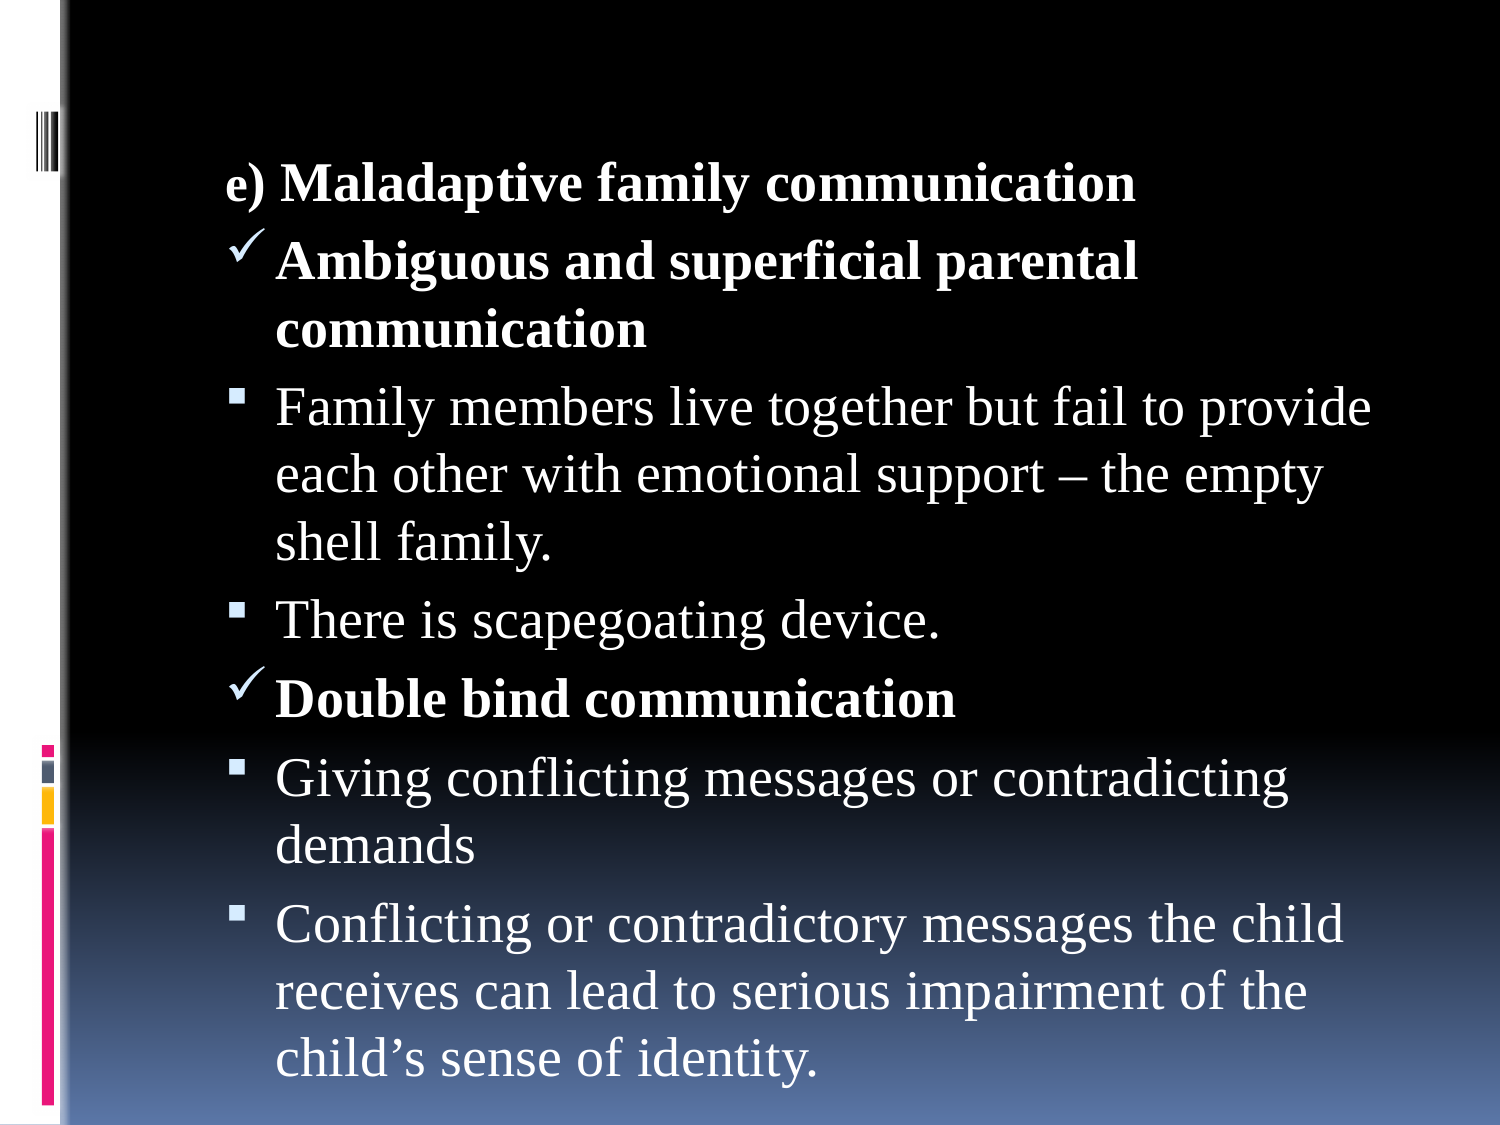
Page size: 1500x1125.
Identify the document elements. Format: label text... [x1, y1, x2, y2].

list e) Maladaptive family communication Ambiguous and superficial parental communication Family members live together but fail to provide each other with emotional support – the empty shell family. There is scapegoating device. Double bind communication Giving conflicting messages or contradicting demands Conflicting or contradictory messages the child receives can lead to serious impairment of the child’s sense of identity. [200, 137, 1400, 1100]
